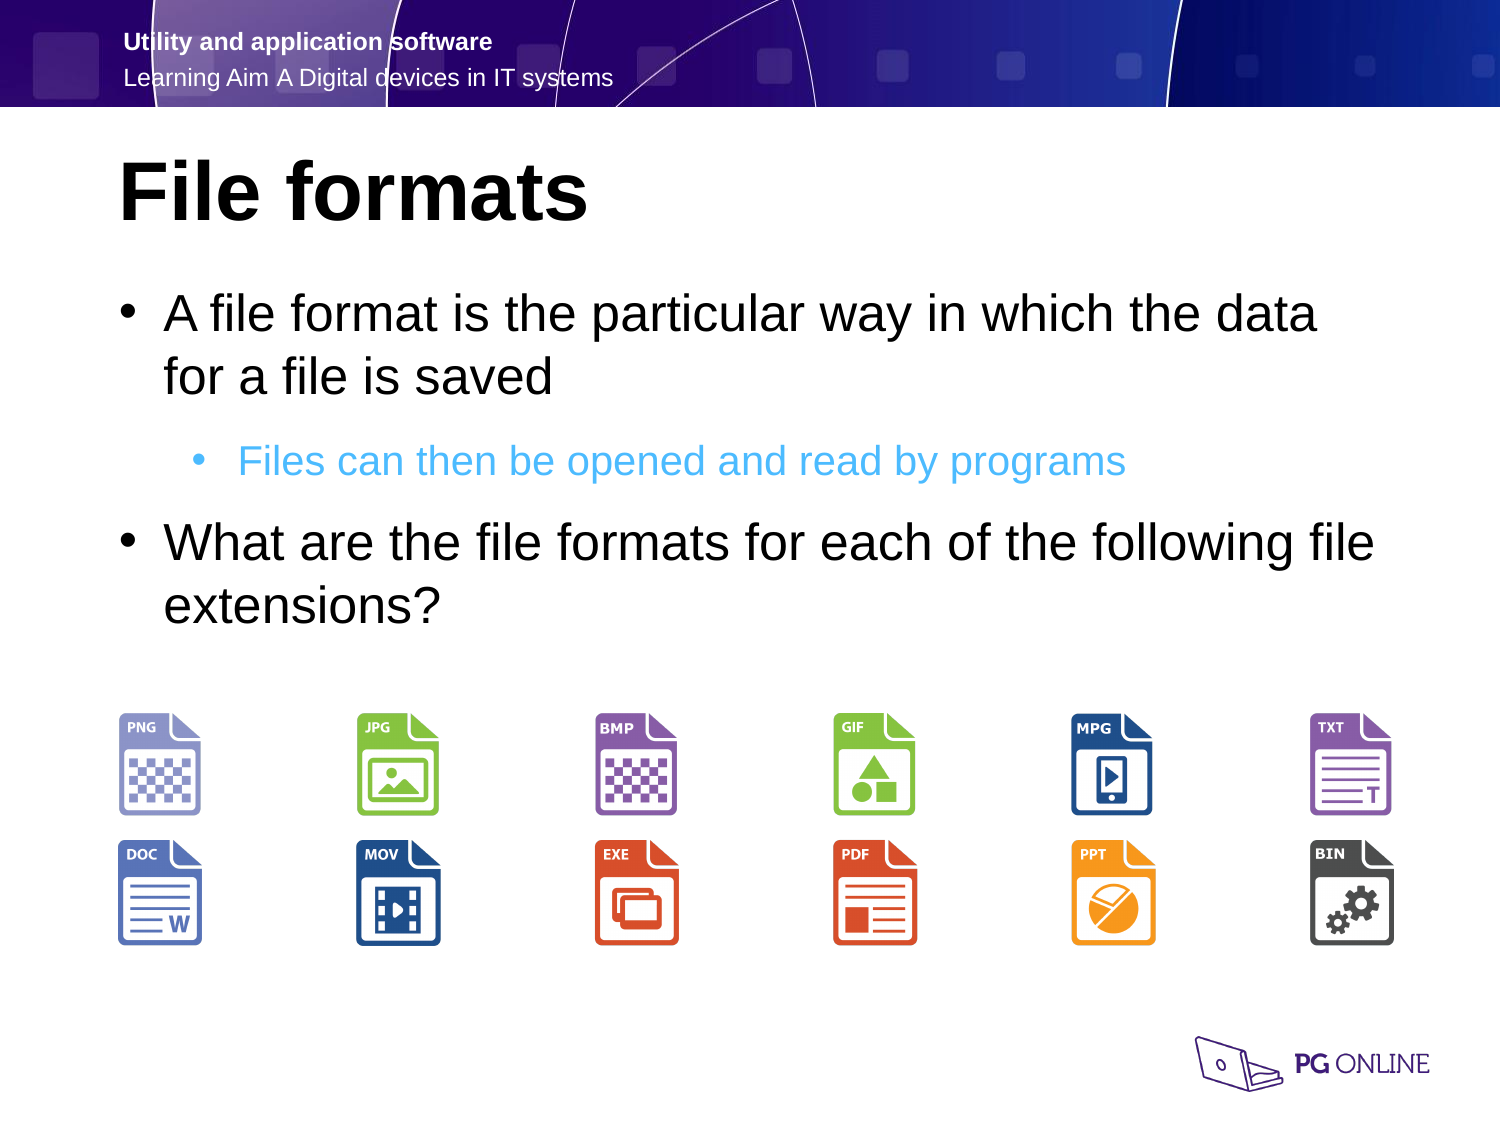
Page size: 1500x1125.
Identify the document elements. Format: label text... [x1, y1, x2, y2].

list A file format is the particular way in which the data for a file is saved Files can then be opened and read by programs What are the file formats for each of the following file extensions? [118, 279, 1398, 847]
picture [118, 713, 1394, 946]
picture [1194, 1036, 1430, 1092]
picture [0, 0, 1500, 107]
list File formats [118, 148, 1401, 259]
